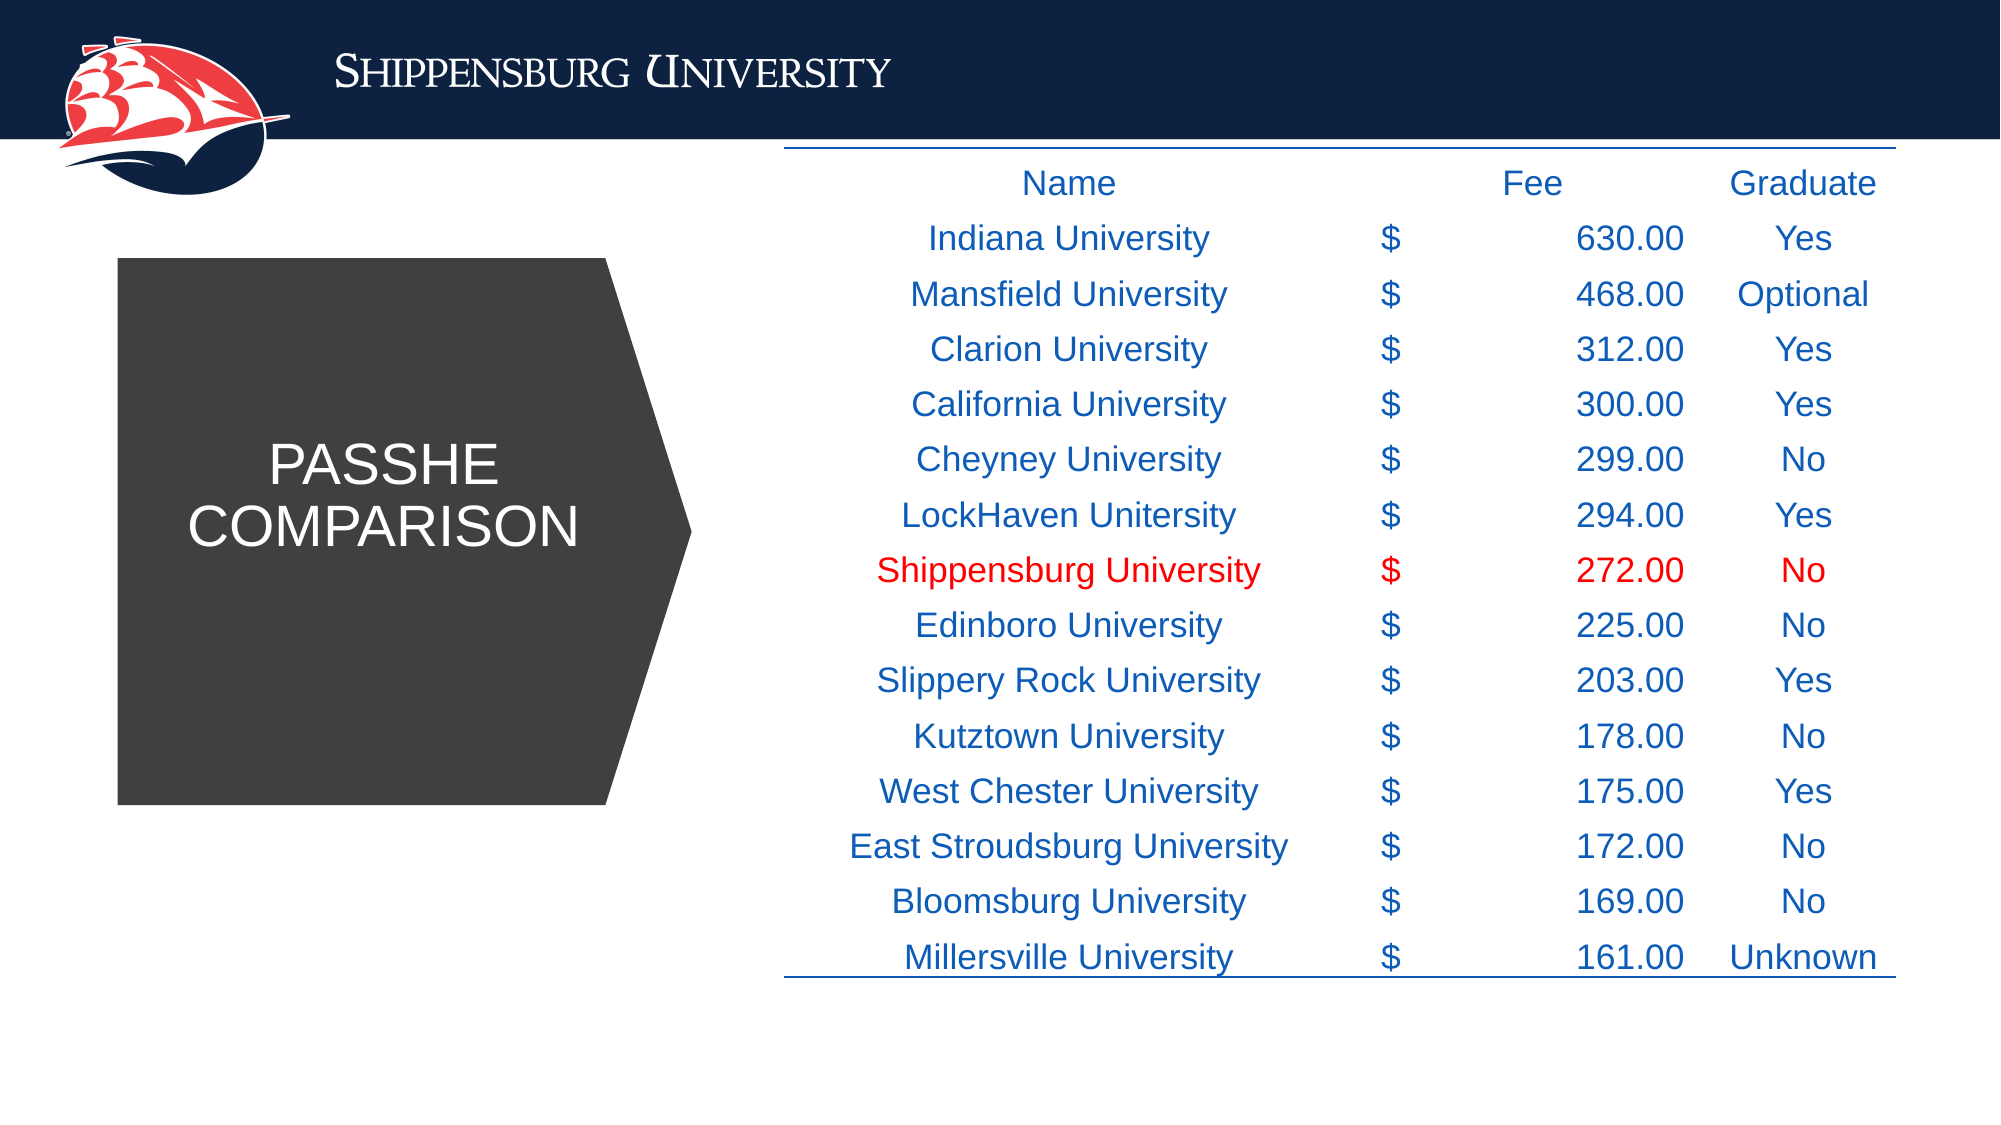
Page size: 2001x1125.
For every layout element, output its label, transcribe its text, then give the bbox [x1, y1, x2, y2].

table_cell Clarion University [784, 313, 1355, 369]
text_box [116, 257, 693, 807]
table_cell Unknown [1711, 921, 1896, 976]
table_header Fee [1355, 149, 1711, 203]
table_cell Millersville University [784, 921, 1355, 976]
table_cell Bloomsburg University [784, 866, 1355, 921]
table_cell No [1711, 811, 1896, 866]
table_cell Mansfield University [784, 258, 1355, 313]
table_cell No [1711, 535, 1896, 590]
picture [0, 0, 2000, 1123]
table_cell East Stroudsburg University [784, 811, 1355, 866]
table_cell No [1711, 590, 1896, 645]
table_cell Edinboro University [784, 590, 1355, 645]
table_cell $ 172.00 [1355, 811, 1711, 866]
table_cell West Chester University [784, 756, 1355, 811]
table_cell $ 225.00 [1355, 590, 1711, 645]
table_cell Kutztown University [784, 700, 1355, 756]
table_cell $ 468.00 [1355, 258, 1711, 313]
table_cell California University [784, 369, 1355, 424]
table_cell Yes [1711, 203, 1896, 258]
table_cell Shippensburg University [784, 535, 1355, 590]
table_cell $ 300.00 [1355, 369, 1711, 424]
table_cell LockHaven Unitersity [784, 479, 1355, 535]
table_cell No [1711, 424, 1896, 479]
table_cell No [1711, 700, 1896, 756]
table_cell Yes [1711, 756, 1896, 811]
table_cell Cheyney University [784, 424, 1355, 479]
table_cell No [1711, 866, 1896, 921]
table_cell $ 312.00 [1355, 313, 1711, 369]
table_cell $ 299.00 [1355, 424, 1711, 479]
table_cell Slippery Rock University [784, 645, 1355, 700]
table_cell Yes [1711, 369, 1896, 424]
table_cell $ 161.00 [1355, 921, 1711, 976]
table_cell $ 294.00 [1355, 479, 1711, 535]
table_cell Indiana University [784, 203, 1355, 258]
table_cell Optional [1711, 258, 1896, 313]
table_header Graduate [1711, 149, 1896, 203]
table_cell $ 272.00 [1355, 535, 1711, 590]
table_cell Yes [1711, 479, 1896, 535]
table_header Name [784, 149, 1355, 203]
table_cell $ 169.00 [1355, 866, 1711, 921]
table_cell $ 630.00 [1355, 203, 1711, 258]
table_cell Yes [1711, 645, 1896, 700]
table_cell $ 178.00 [1355, 700, 1711, 756]
table_cell Yes [1711, 313, 1896, 369]
table_cell $ 203.00 [1355, 645, 1711, 700]
title PASSHE COMPARISON [168, 322, 601, 741]
table_cell $ 175.00 [1355, 756, 1711, 811]
